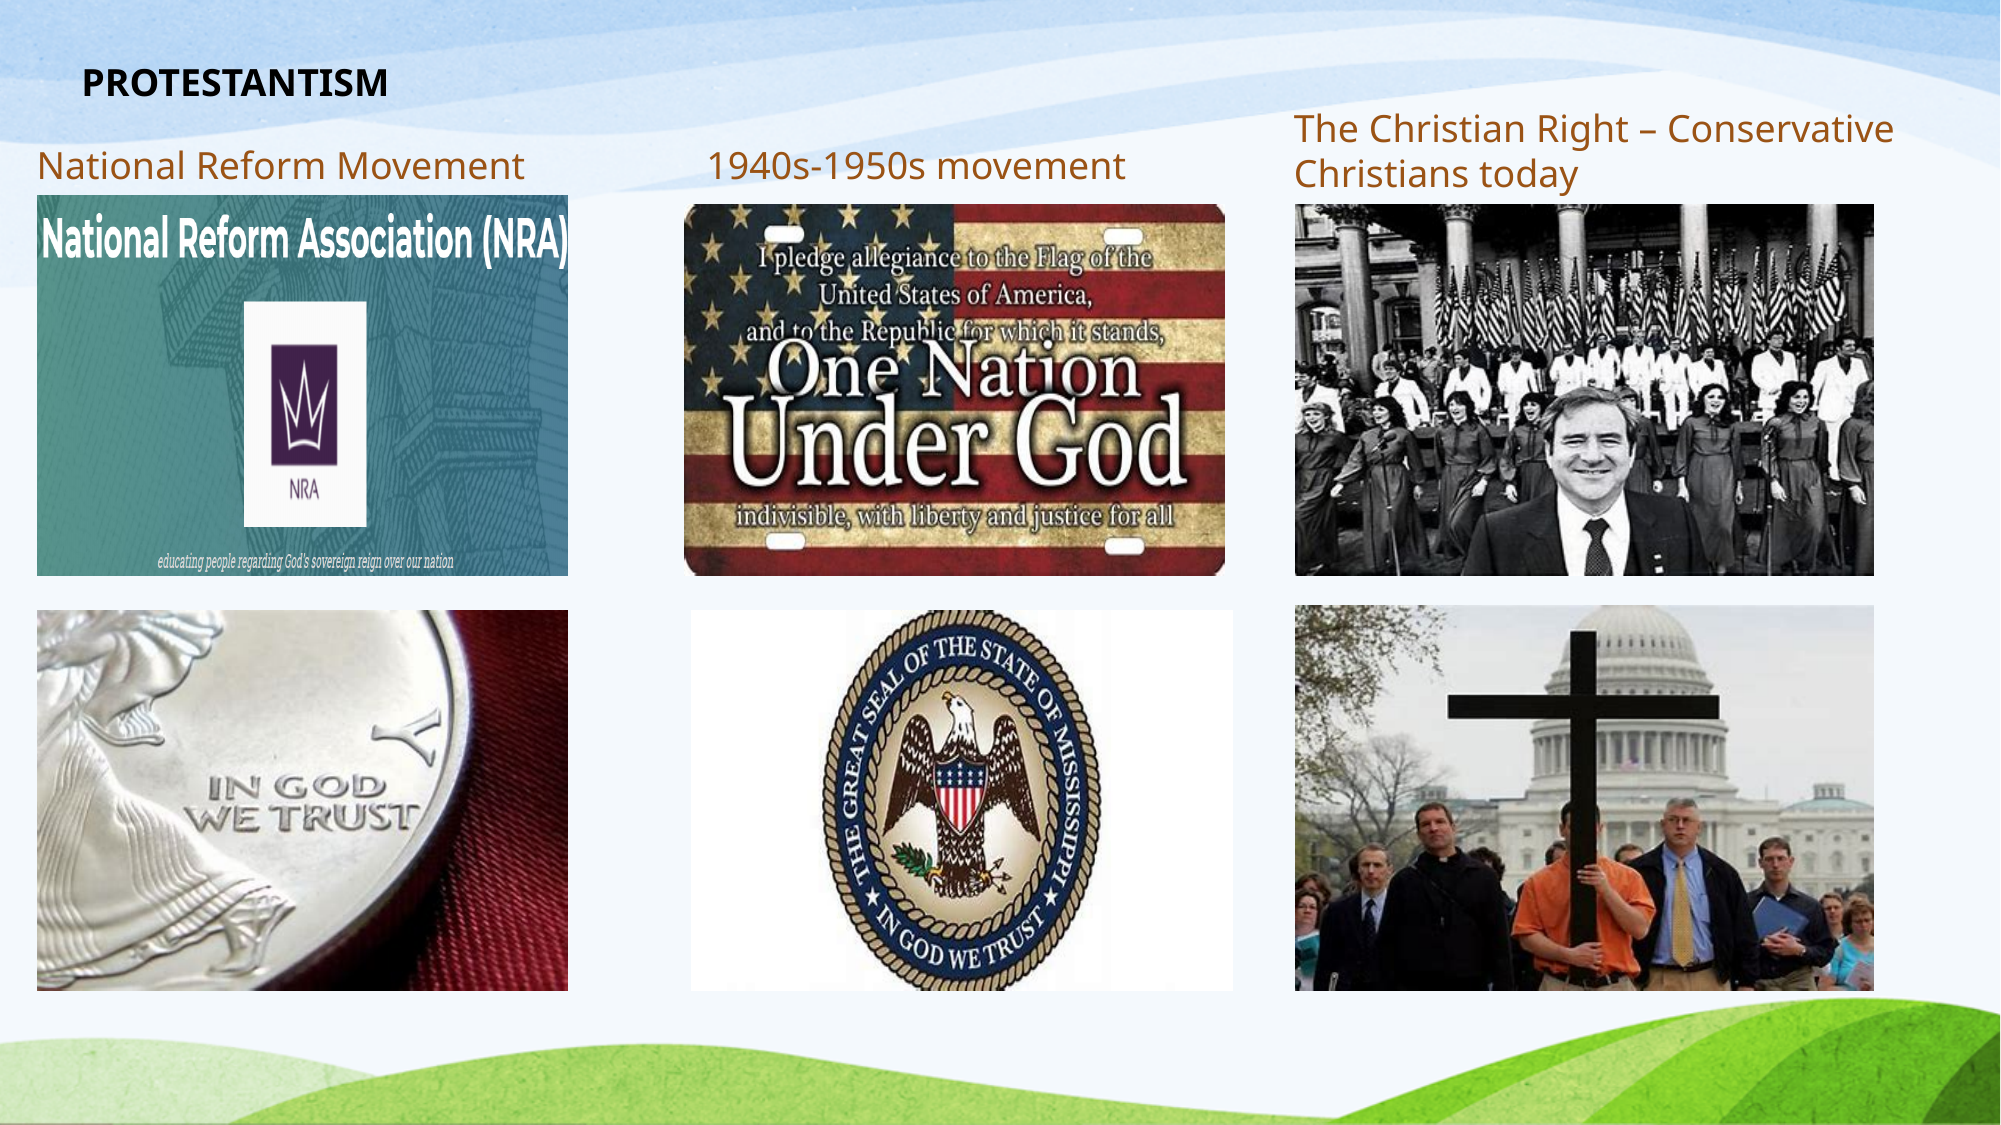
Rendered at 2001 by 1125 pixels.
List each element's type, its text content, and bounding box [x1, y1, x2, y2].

text_box National Reform Movement [29, 134, 607, 195]
text_box 1940s-1950s movement [699, 134, 1210, 195]
picture [0, 0, 2001, 1125]
text_box The Christian Right – Conservative Christians today [1286, 97, 1956, 203]
text_box PROTESTANTISM [73, 51, 856, 112]
